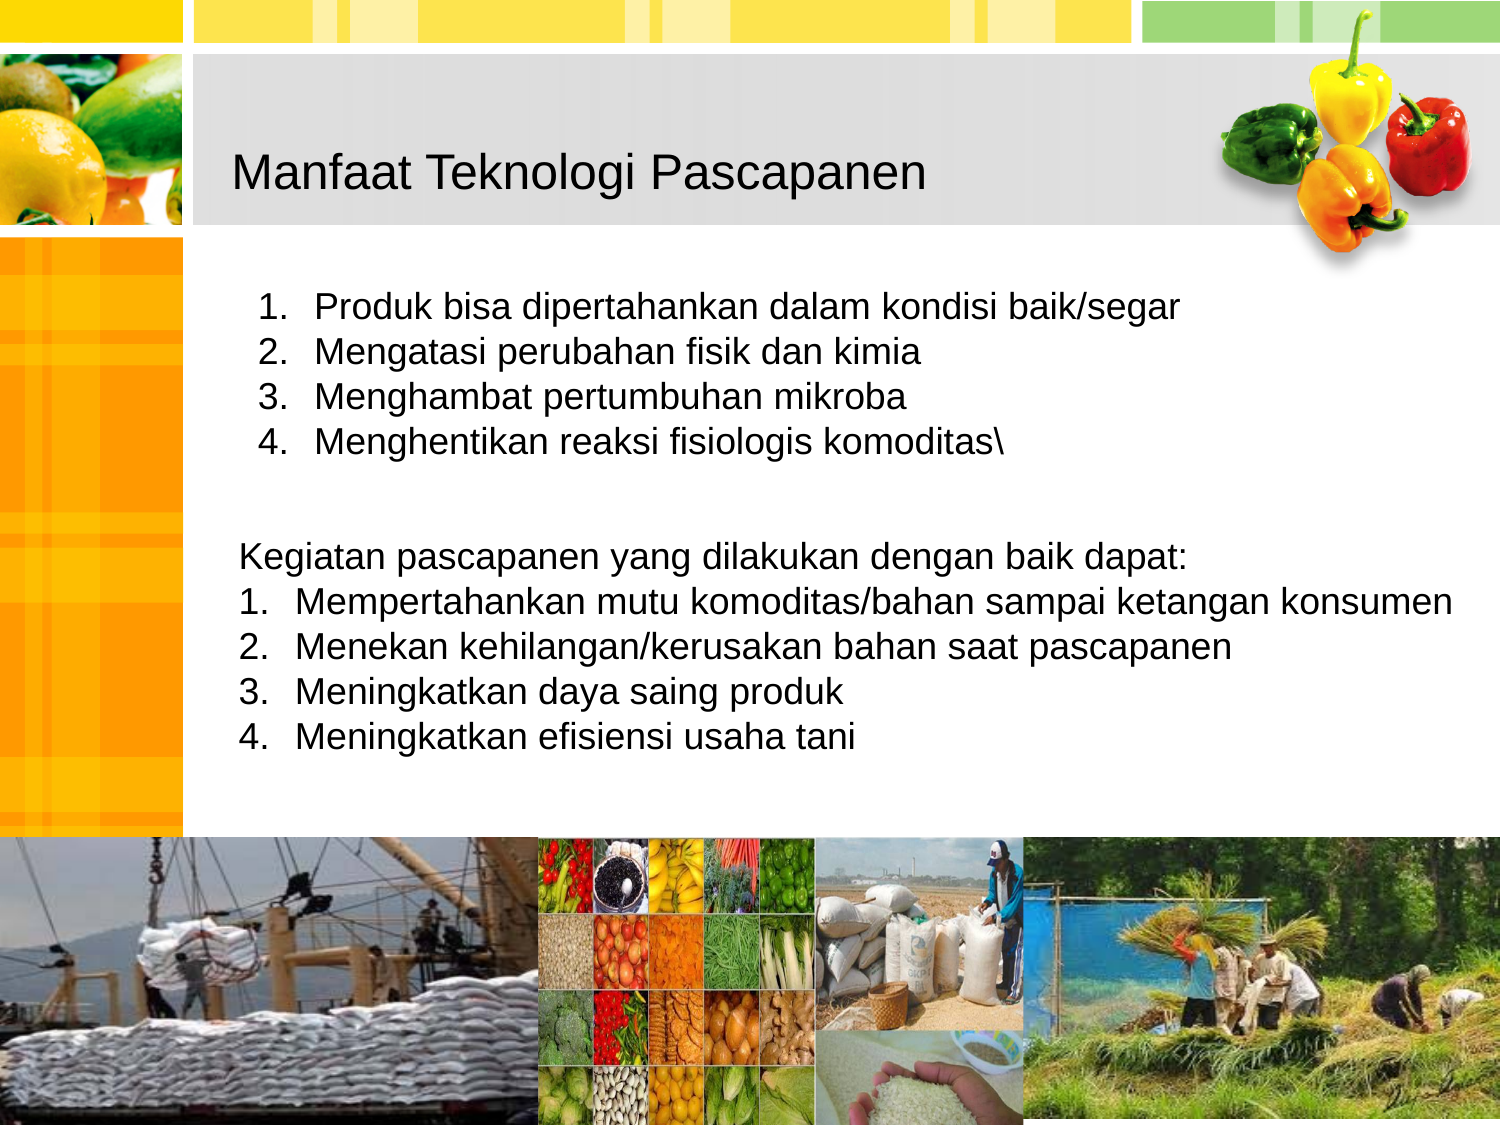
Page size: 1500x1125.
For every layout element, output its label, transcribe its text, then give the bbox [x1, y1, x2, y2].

text_box Manfaat Teknologi Pascapanen [216, 132, 943, 207]
picture [0, 54, 182, 225]
picture [1207, 9, 1483, 279]
text_box Kegiatan pascapanen yang dilakukan dengan baik dapat: Mempertahankan mutu komoditas/bahan sampai ketangan konsumen Menekan kehilangan/kerusakan bahan saat pascapanen Meningkatkan daya saing produk Meningkatkan efisiensi usaha tani [223, 524, 1469, 765]
text_box Produk bisa dipertahankan dalam kondisi baik/segar Mengatasi perubahan fisik dan kimia Menghambat pertumbuhan mikroba Menghentikan reaksi fisiologis komoditas\ [243, 274, 1196, 470]
picture [0, 837, 1500, 1125]
